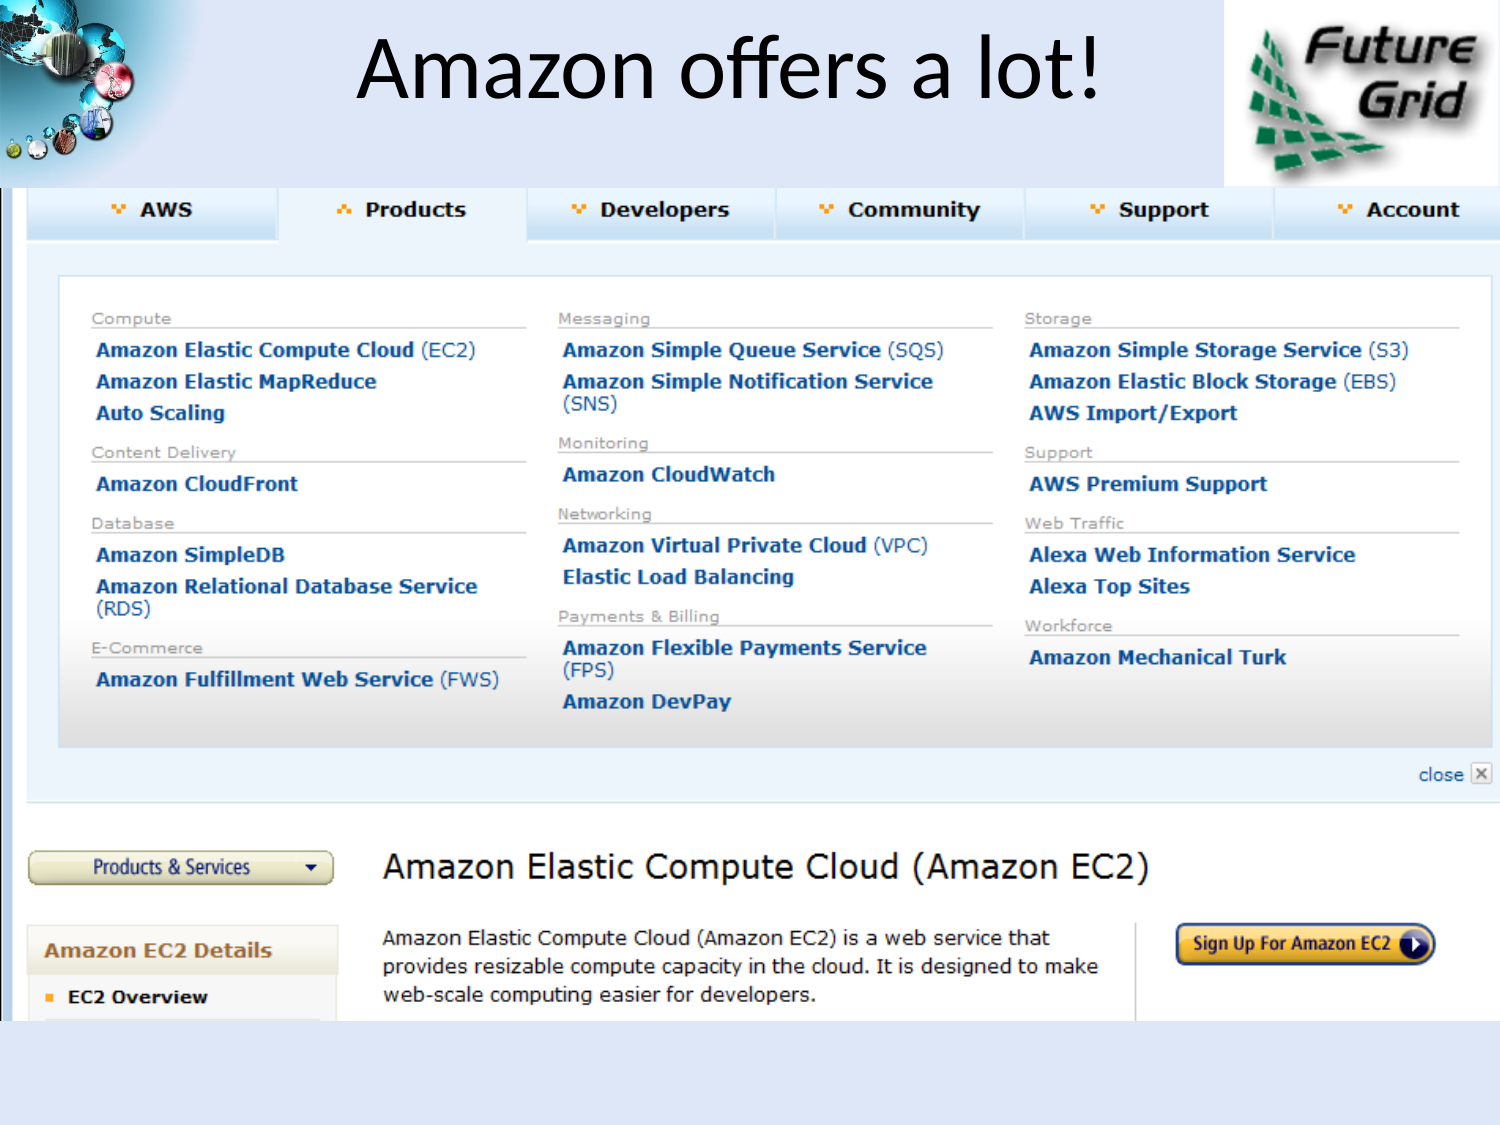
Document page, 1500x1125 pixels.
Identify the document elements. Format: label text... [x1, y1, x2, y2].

picture [0, 0, 1500, 1022]
text_box Amazon offers a lot! [187, 0, 1275, 121]
